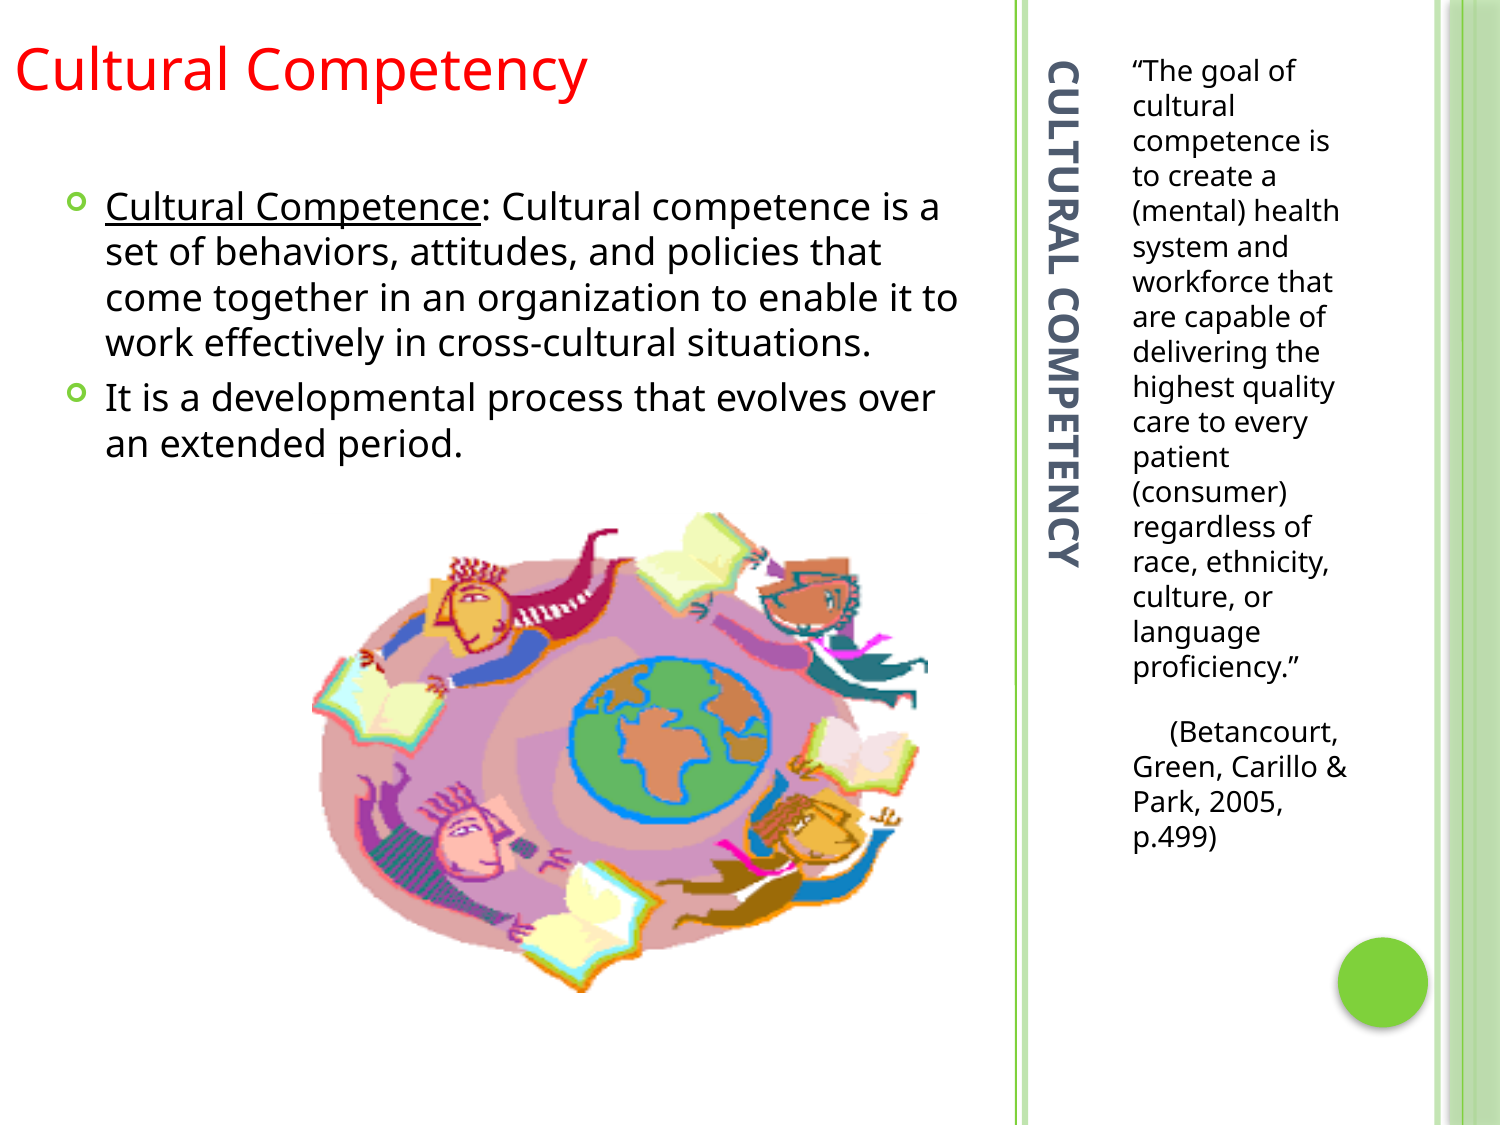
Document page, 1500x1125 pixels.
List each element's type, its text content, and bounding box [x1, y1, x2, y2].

title Cultural Competency [1033, 45, 1109, 1080]
picture [311, 511, 928, 993]
text_box Cultural Competency [0, 24, 900, 110]
list “The goal of cultural competence is to create a (mental) health system and workforce that are capable of delivering the highest quality care to every patient (consumer) regardless of race, ethnicity, culture, or language proficiency.” (Betancourt, Green, Carillo & Park, 2005, p.499) [1117, 45, 1368, 863]
list Cultural Competence: Cultural competence is a set of behaviors, attitudes, and policies that come together in an organization to enable it to work effectively in cross-cultural situations. It is a developmental process that evolves over an extended period. [50, 174, 975, 475]
